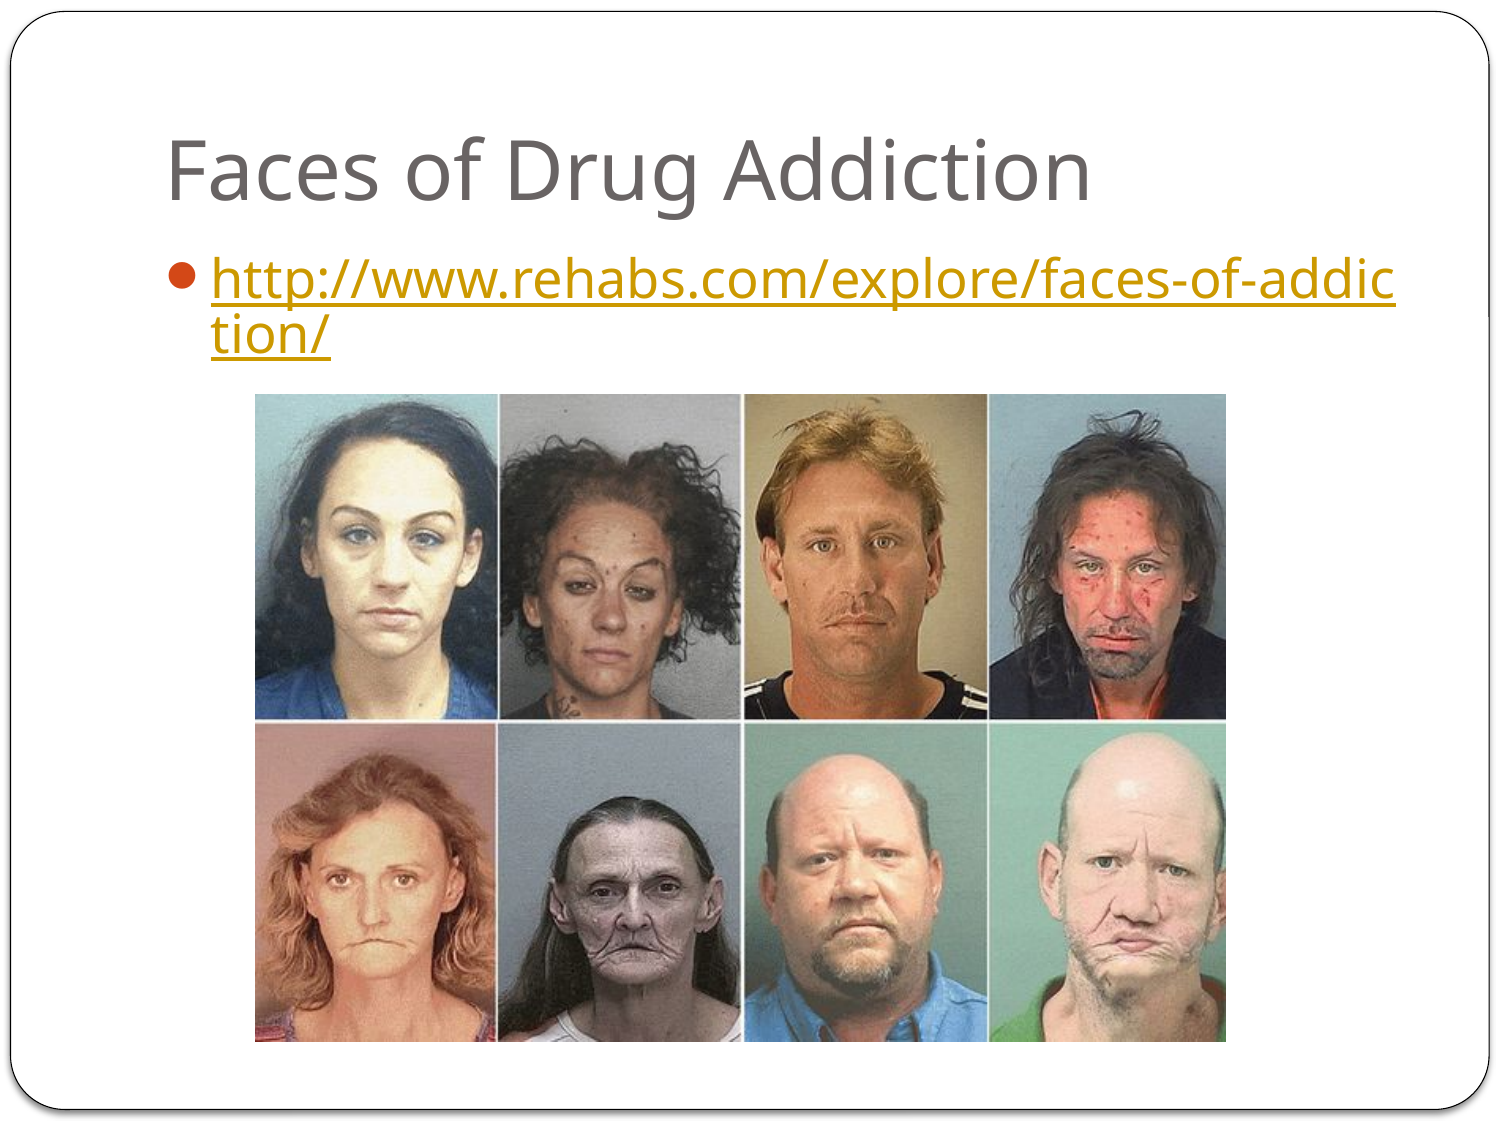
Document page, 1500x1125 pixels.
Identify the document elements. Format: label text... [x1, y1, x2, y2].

list http://www.rehabs.com/explore/faces-of-addiction/ [150, 237, 1425, 988]
picture [255, 394, 1226, 1042]
title Faces of Drug Addiction [150, 45, 1425, 233]
